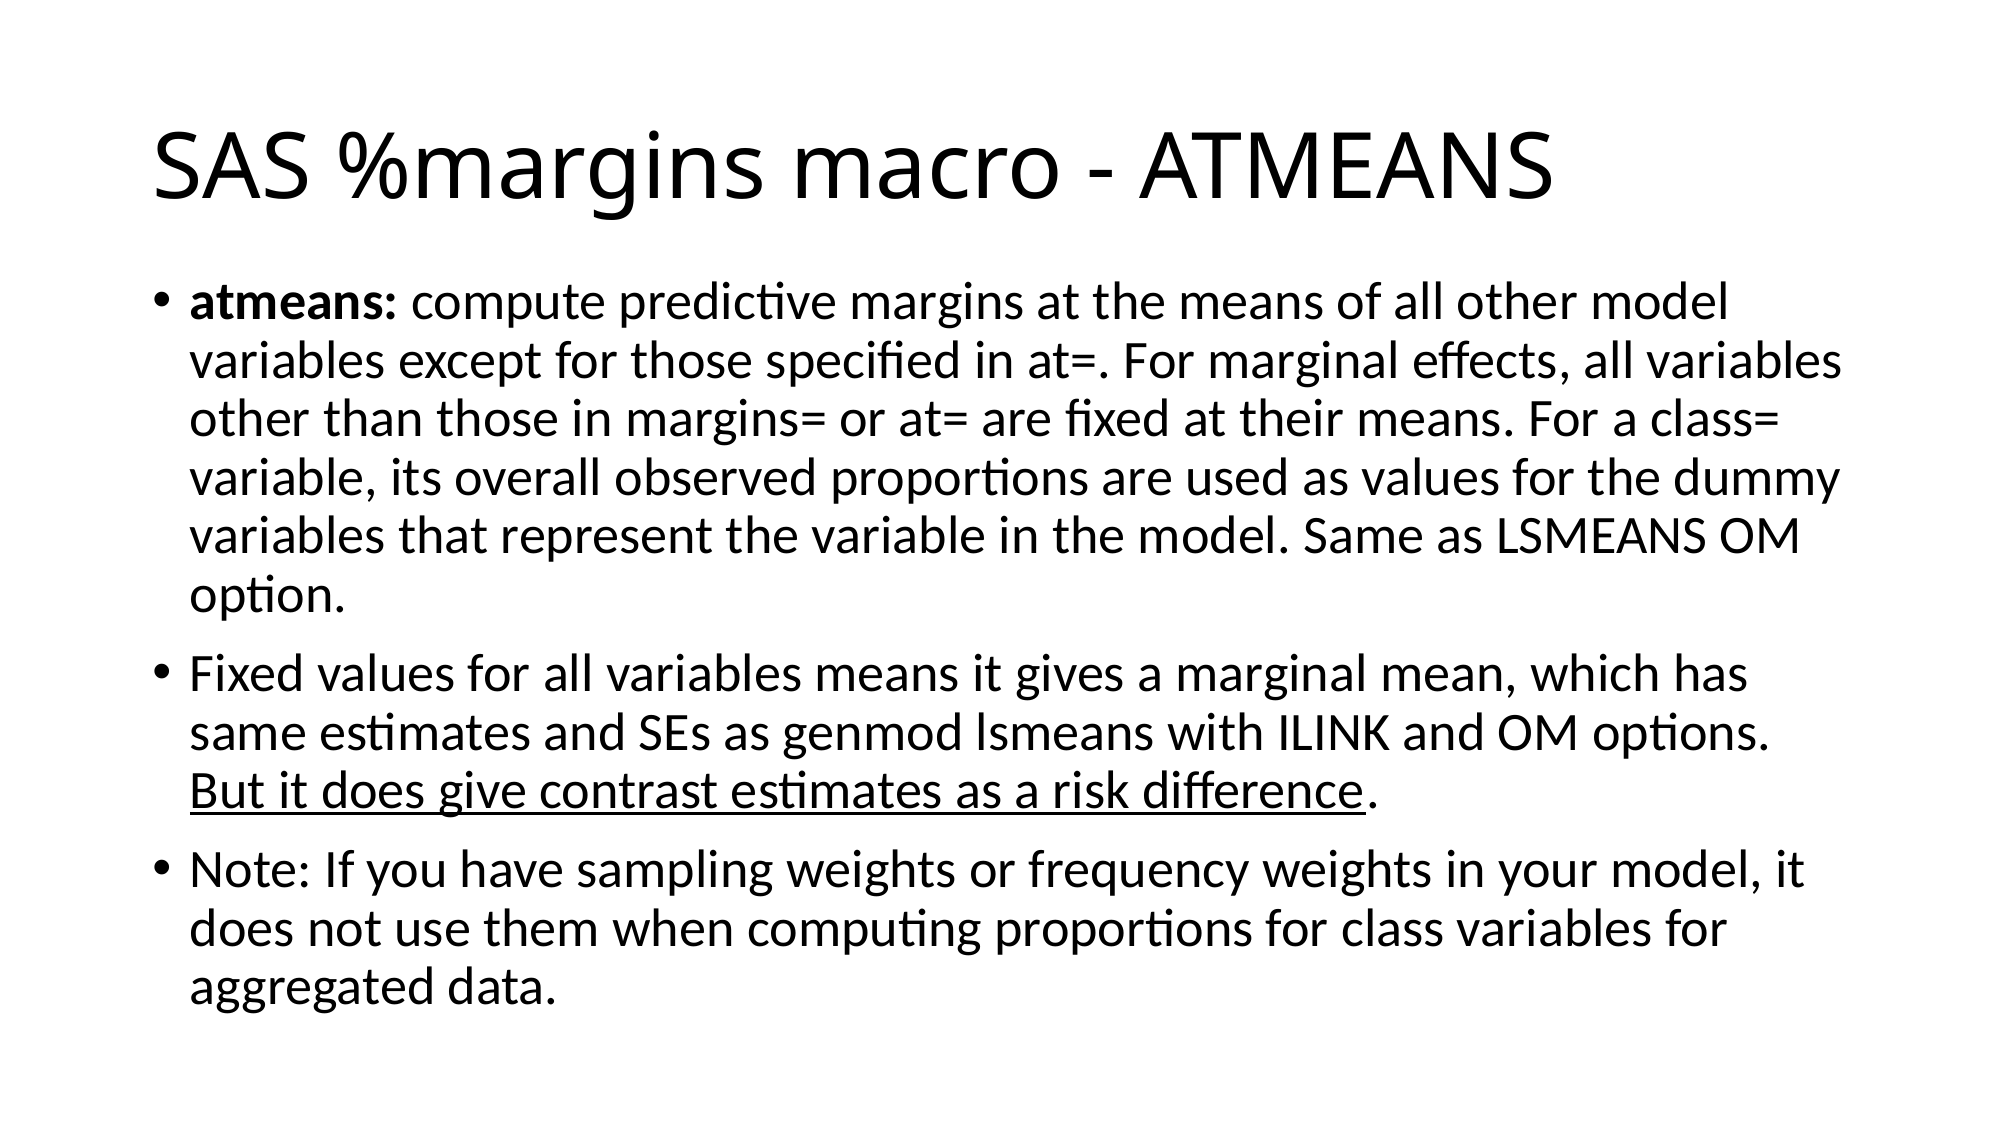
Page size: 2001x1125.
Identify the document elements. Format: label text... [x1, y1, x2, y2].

title SAS %margins macro - ATMEANS [137, 59, 1863, 265]
list atmeans: compute predictive margins at the means of all other model variables except for those specified in at=. For marginal effects, all variables other than those in margins= or at= are fixed at their means. For a class= variable, its overall observed proportions are used as values for the dummy variables that represent the variable in the model. Same as LSMEANS OM option. Fixed values for all variables means it gives a marginal mean, which has same estimates and SEs as genmod lsmeans with ILINK and OM options. But it does give contrast estimates as a risk difference. Note: If you have sampling weights or frequency weights in your model, it does not use them when computing proportions for class variables for aggregated data. [137, 265, 1863, 1014]
